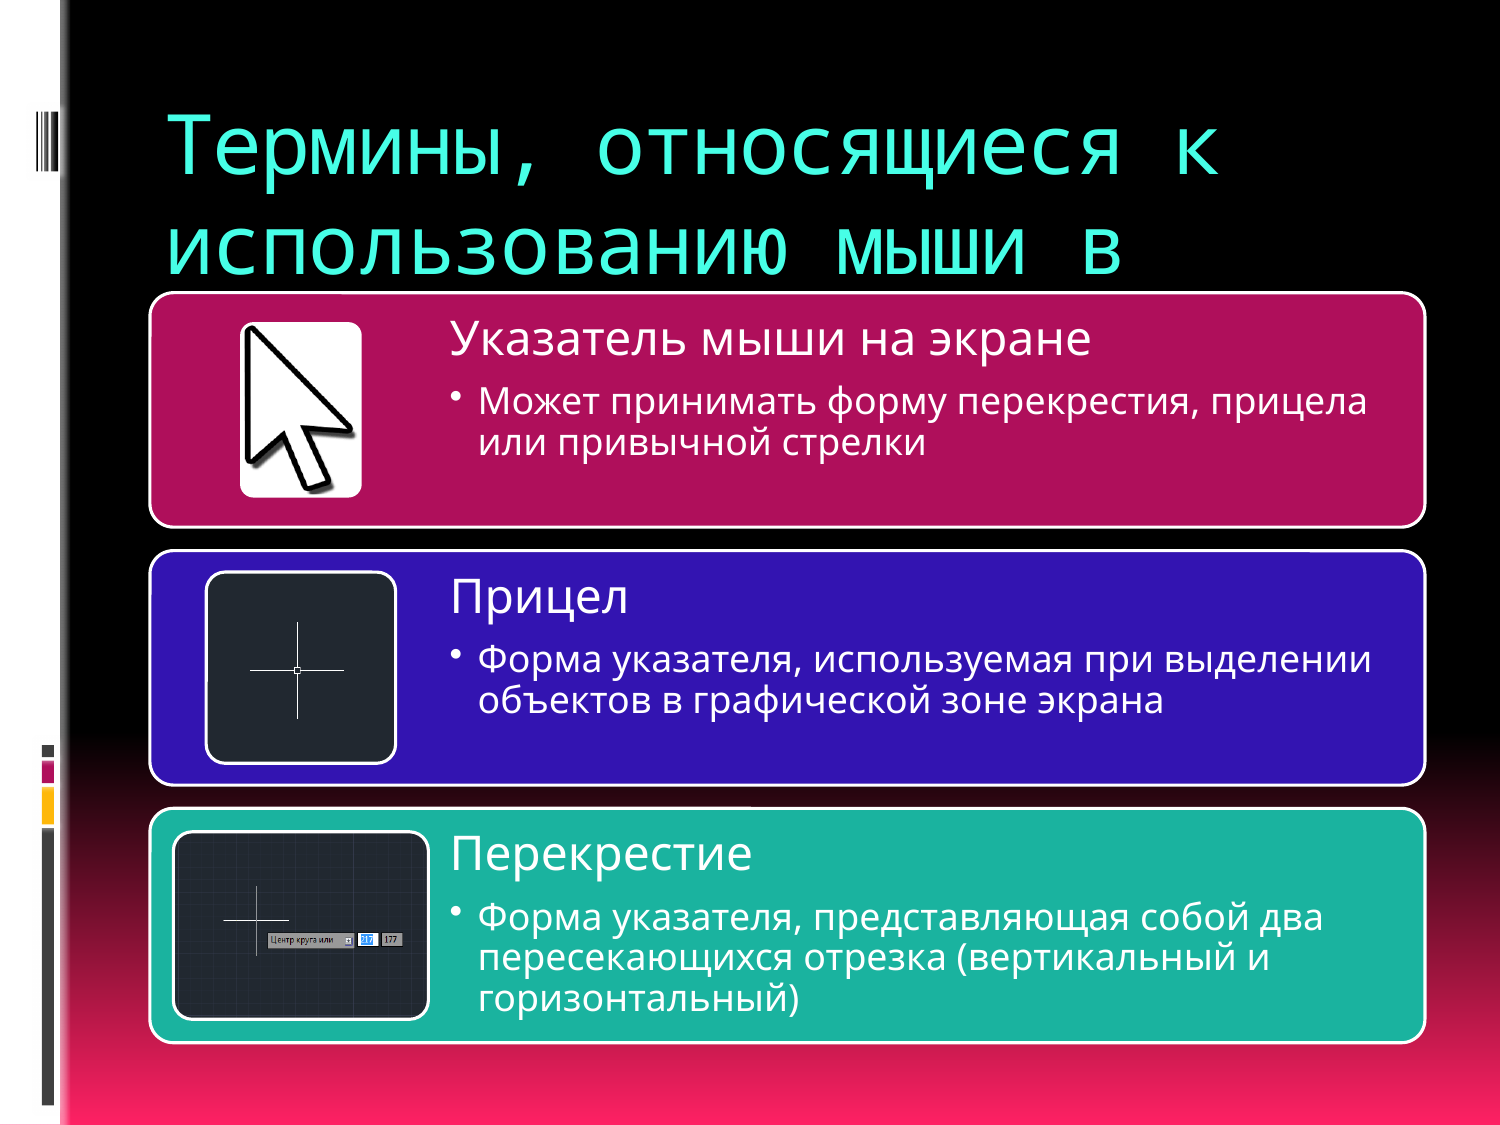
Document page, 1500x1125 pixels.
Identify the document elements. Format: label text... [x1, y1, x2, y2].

title Термины, относящиеся к использованию мыши в AutoCAD [150, 83, 1471, 234]
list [149, 292, 1426, 1044]
